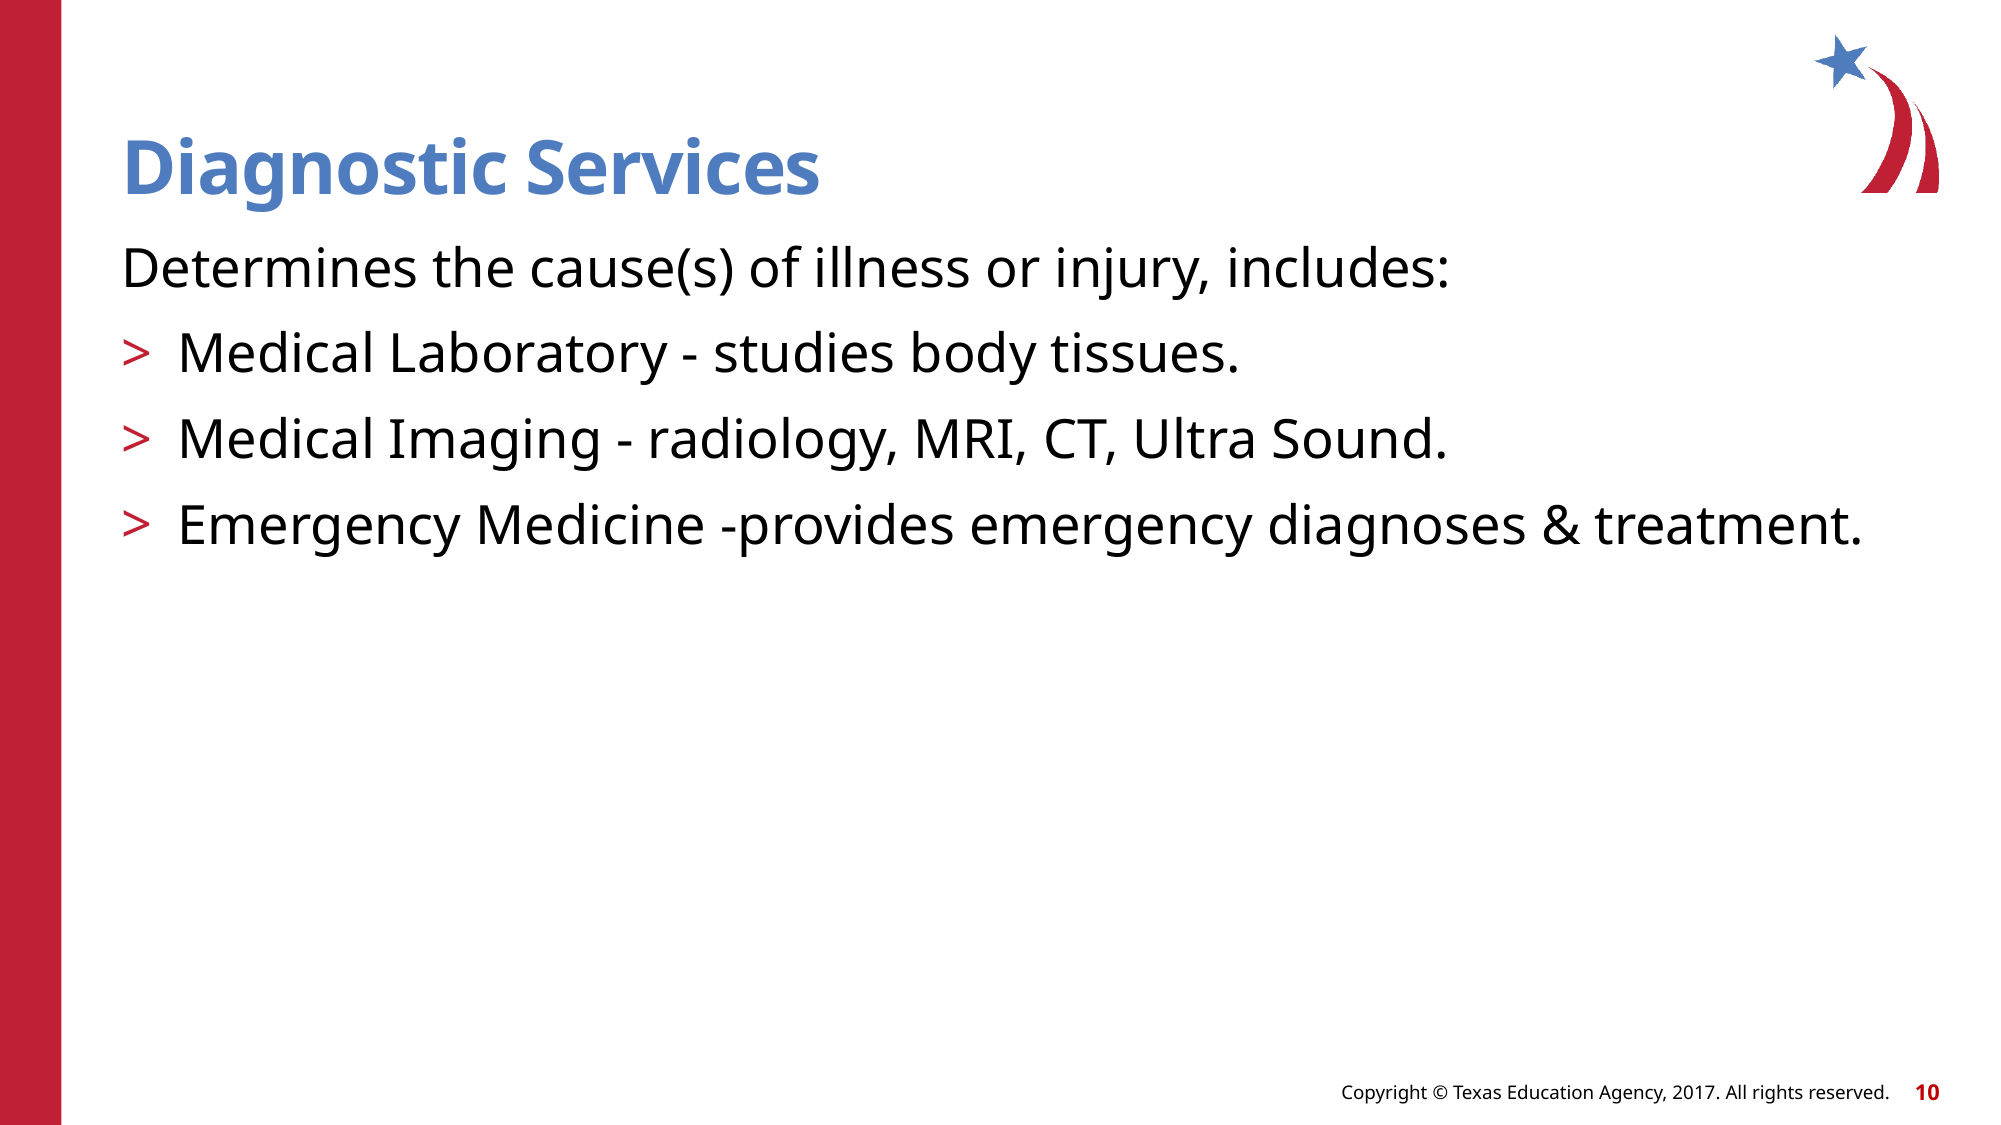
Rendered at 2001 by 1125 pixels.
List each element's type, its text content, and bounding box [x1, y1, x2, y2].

title Diagnostic Services [121, 66, 1772, 211]
picture [1814, 34, 1939, 193]
list Determines the cause(s) of illness or injury, includes: Medical Laboratory - studies body tissues. Medical Imaging - radiology, MRI, CT, Ultra Sound. Emergency Medicine -provides emergency diagnoses & treatment. [121, 233, 1936, 1010]
